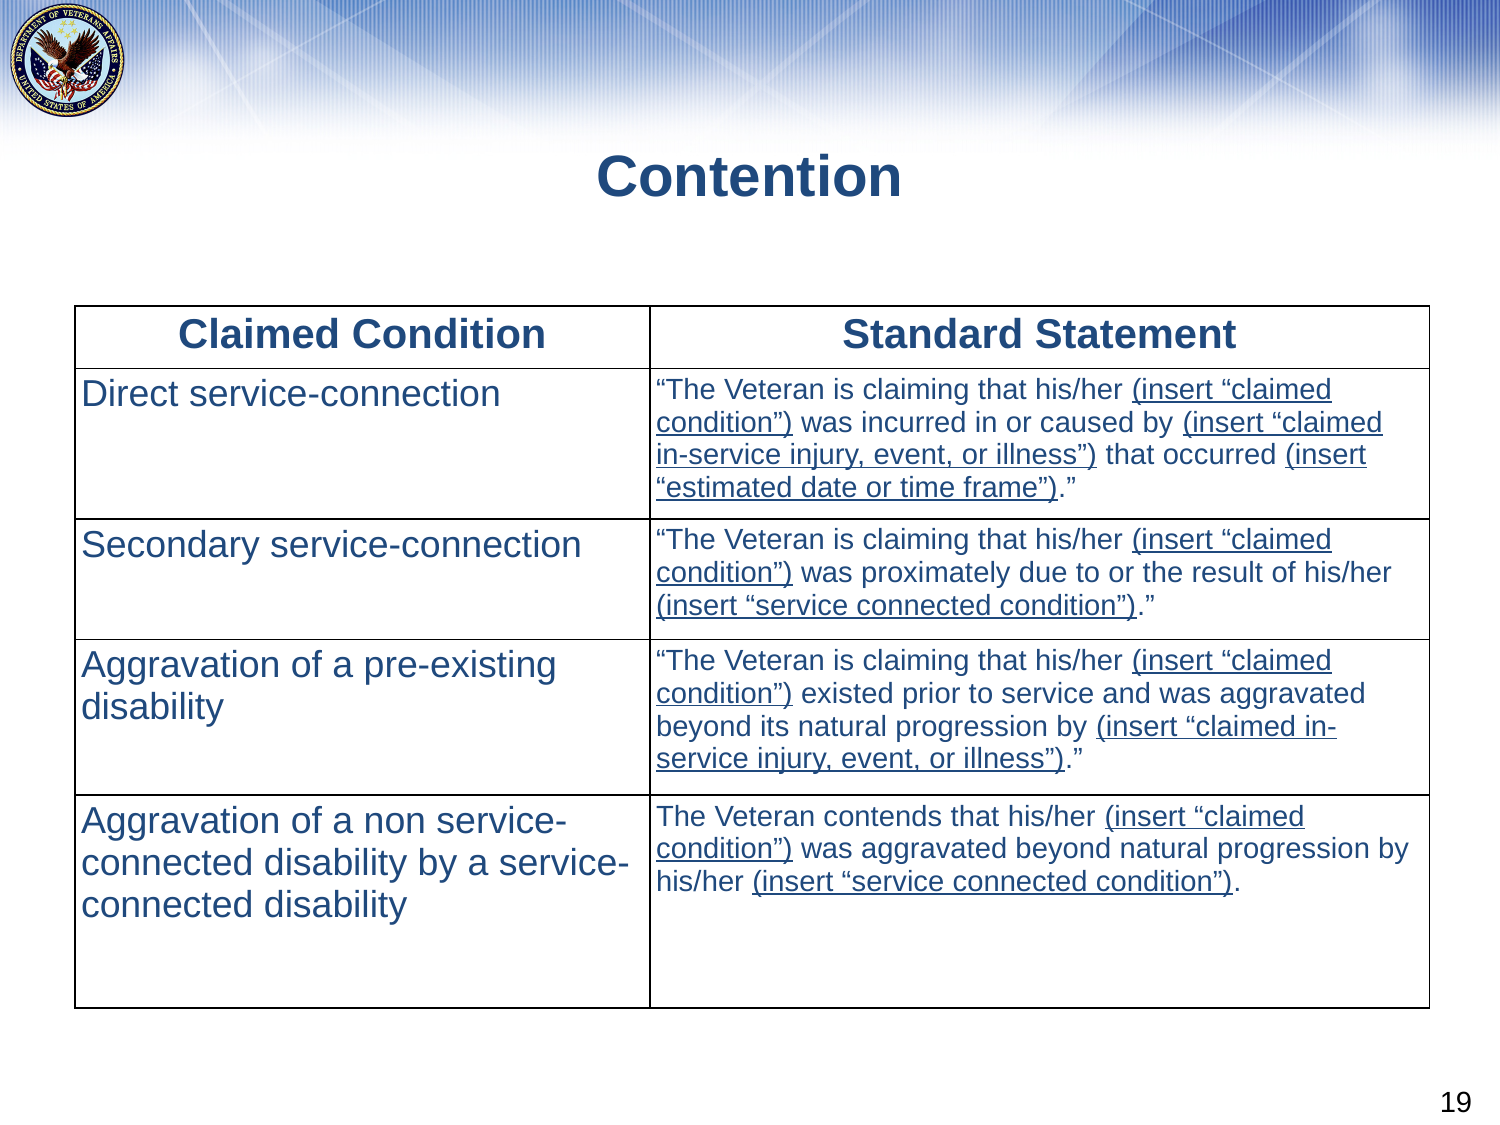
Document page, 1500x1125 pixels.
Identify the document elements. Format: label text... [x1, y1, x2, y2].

title Contention [0, 130, 1500, 309]
table_cell “The Veteran is claiming that his/her (insert “claimed condition”) existed prior to service and was aggravated beyond its natural progression by (insert “claimed in-service injury, event, or illness”).” [651, 640, 1429, 794]
table_cell The Veteran contends that his/her (insert “claimed condition”) was aggravated beyond natural progression by his/her (insert “service connected condition”). [651, 796, 1429, 1007]
table_header Standard Statement [651, 309, 1429, 368]
slide_number 19 [1136, 1083, 1487, 1125]
table_cell “The Veteran is claiming that his/her (insert “claimed condition”) was proximately due to or the result of his/her (insert “service connected condition”).” [651, 520, 1429, 639]
table_cell Aggravation of a non service-connected disability by a service-connected disability [76, 796, 649, 1007]
picture [0, 0, 1500, 130]
table_cell Secondary service-connection [76, 520, 649, 639]
table_cell Direct service-connection [76, 369, 649, 518]
table_cell “The Veteran is claiming that his/her (insert “claimed condition”) was incurred in or caused by (insert “claimed in-service injury, event, or illness”) that occurred (insert “estimated date or time frame”).” [651, 369, 1429, 518]
table_cell Aggravation of a pre-existing disability [76, 640, 649, 794]
picture [0, 309, 1500, 1062]
table_header Claimed Condition [76, 309, 649, 368]
